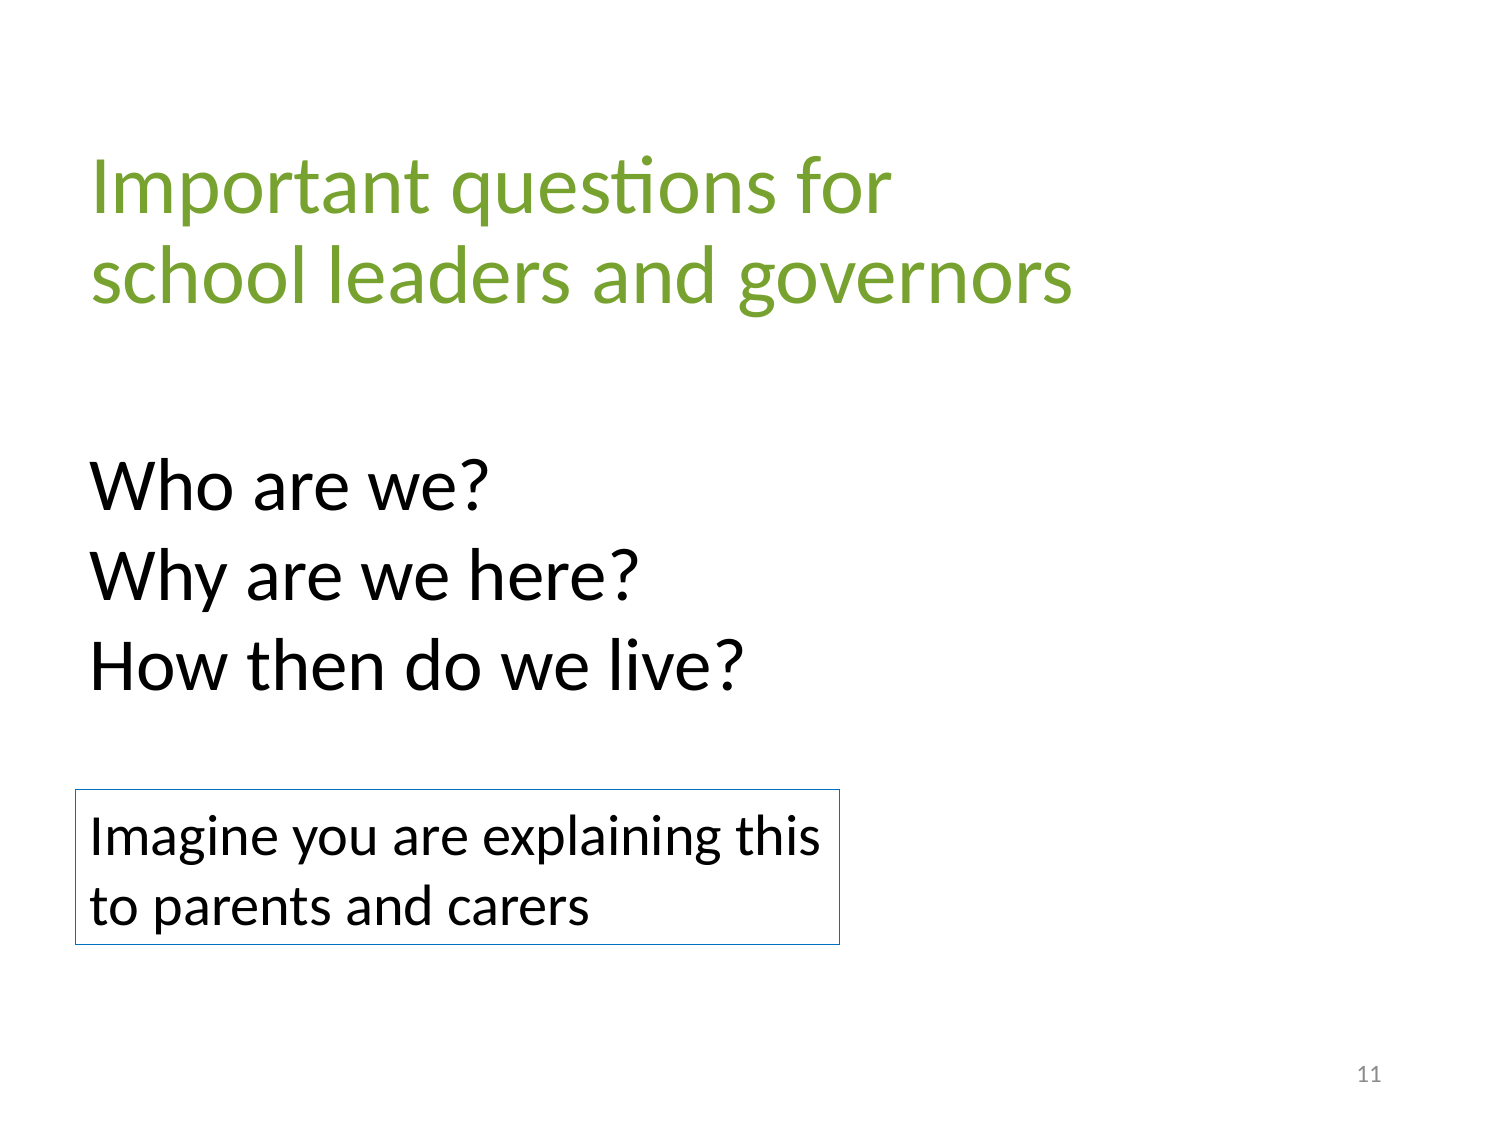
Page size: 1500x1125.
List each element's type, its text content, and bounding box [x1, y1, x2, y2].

title Important questions for school leaders and governors [75, 45, 1425, 339]
text_box Who are we? Why are we here? How then do we live? [75, 338, 1353, 713]
text_box Imagine you are explaining this to parents and carers [75, 789, 840, 945]
slide_number 11 [1059, 1042, 1397, 1103]
